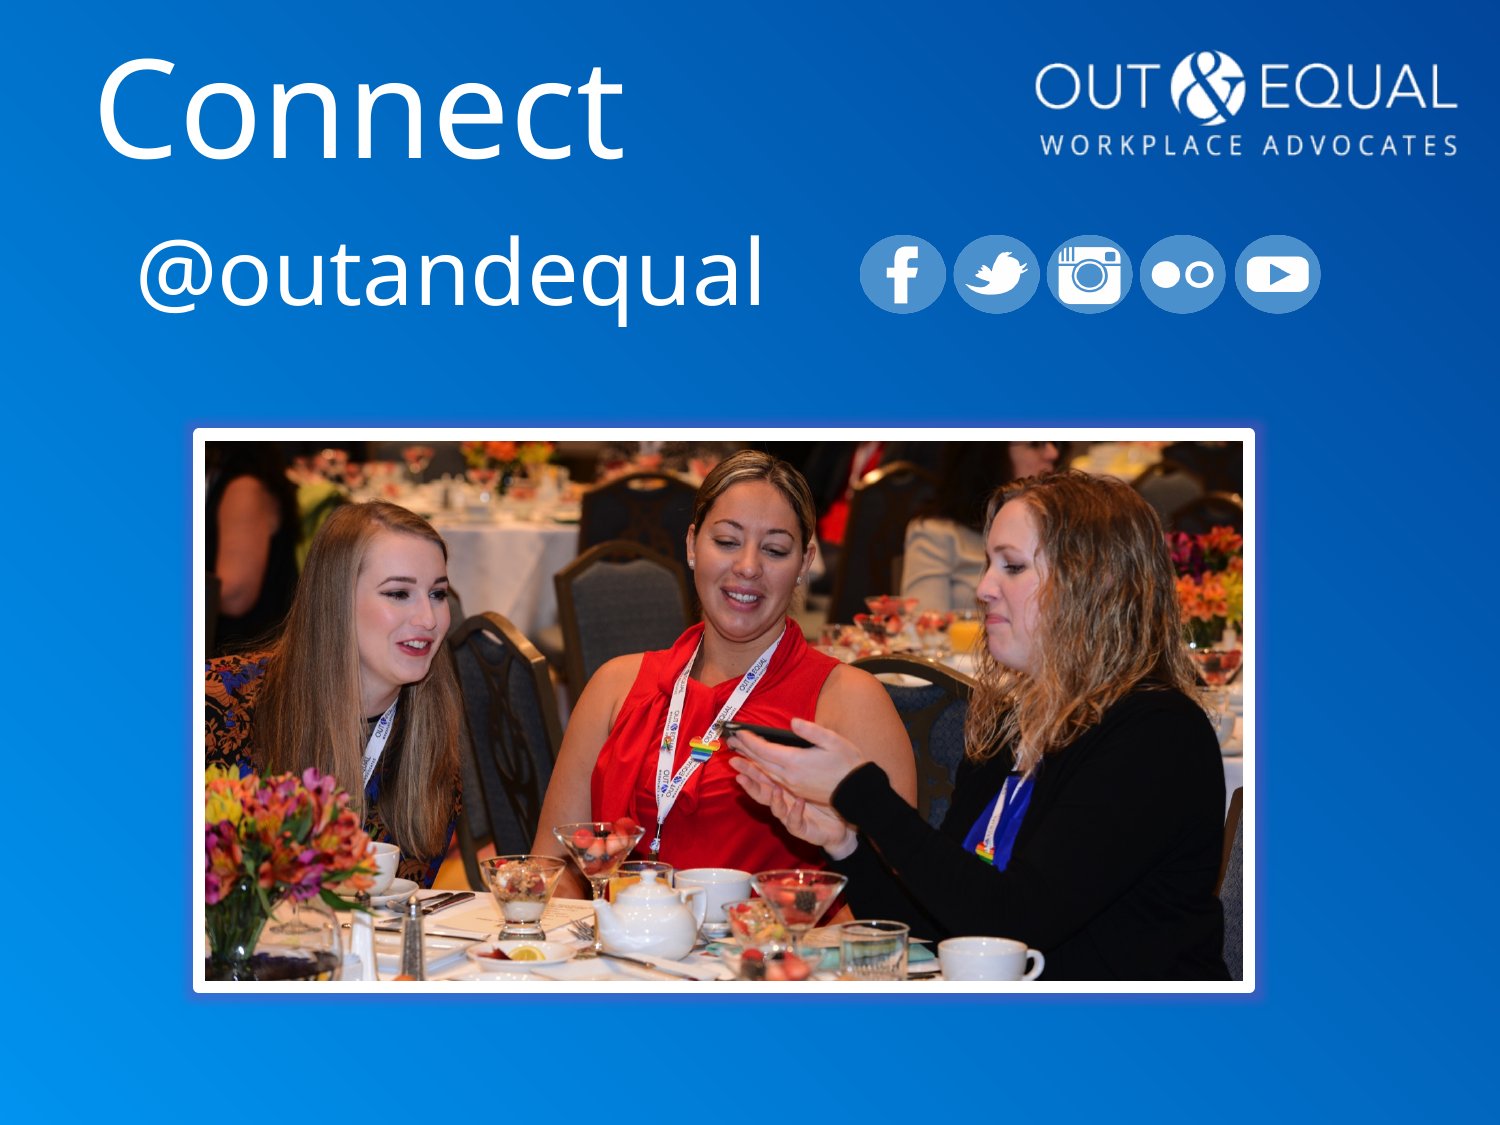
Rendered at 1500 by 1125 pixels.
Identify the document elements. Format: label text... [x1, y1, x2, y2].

title Connect [77, 13, 1012, 206]
picture [204, 440, 1244, 982]
picture [850, 171, 1338, 367]
text_box @outandequal [120, 205, 1192, 398]
